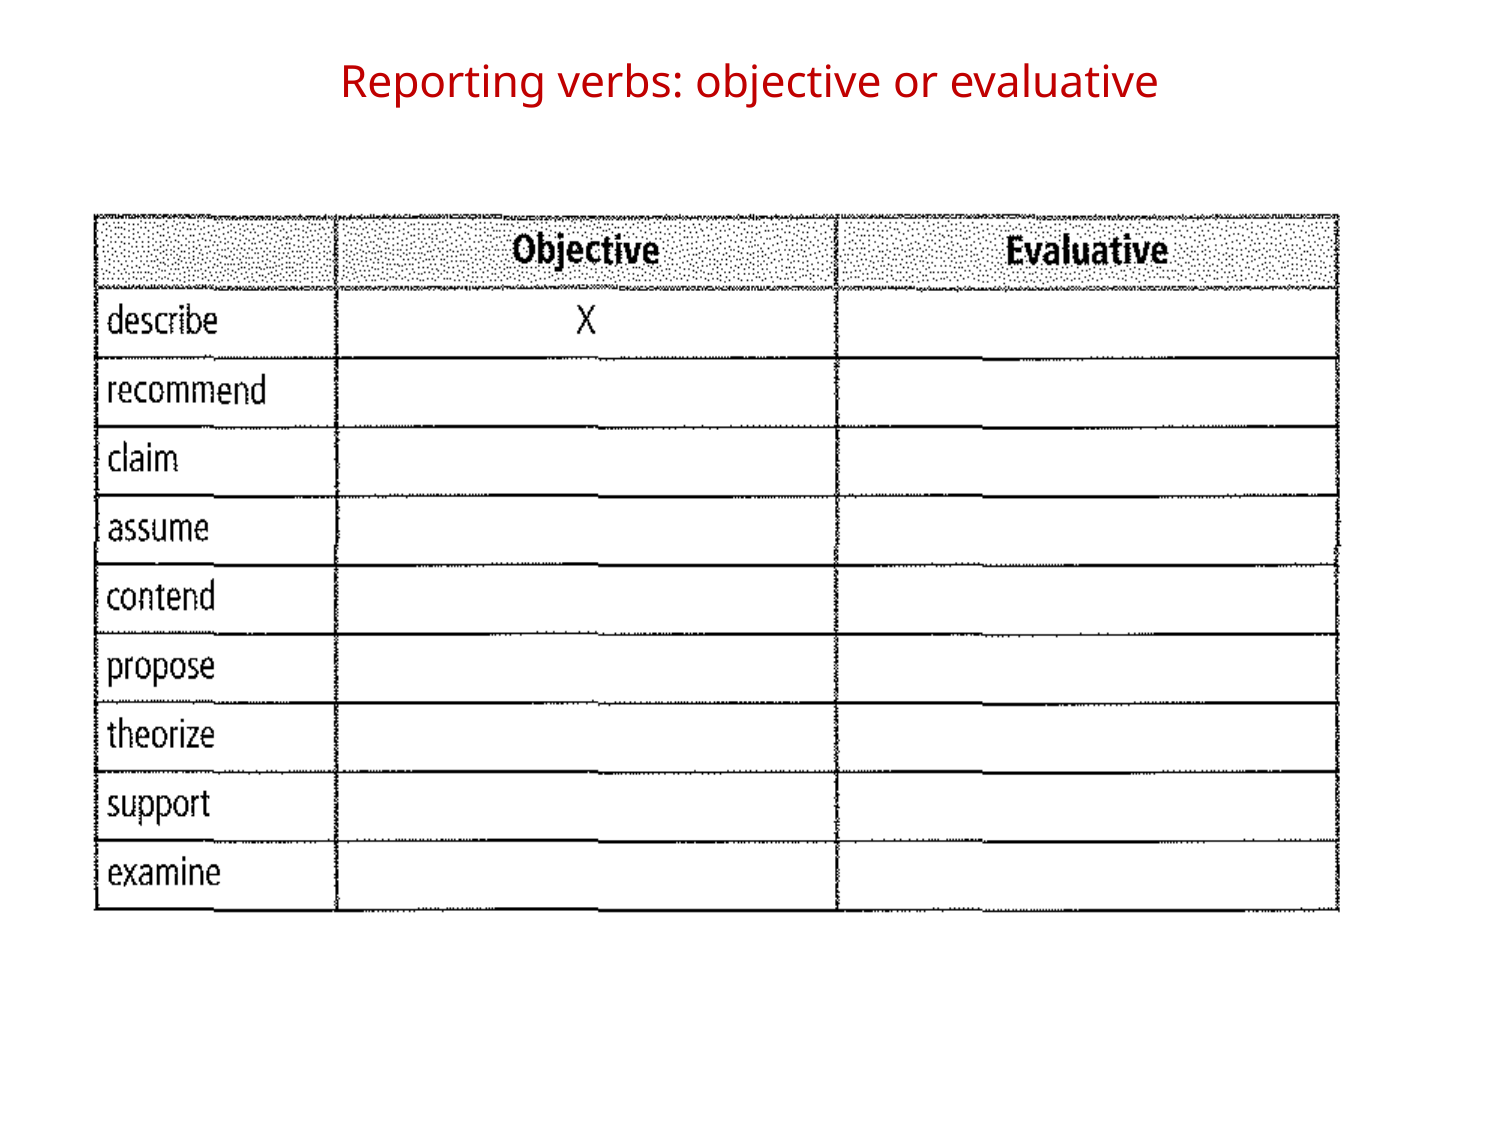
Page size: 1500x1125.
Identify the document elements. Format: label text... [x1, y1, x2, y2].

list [88, 160, 1389, 939]
title Reporting verbs: objective or evaluative [75, 45, 1425, 114]
